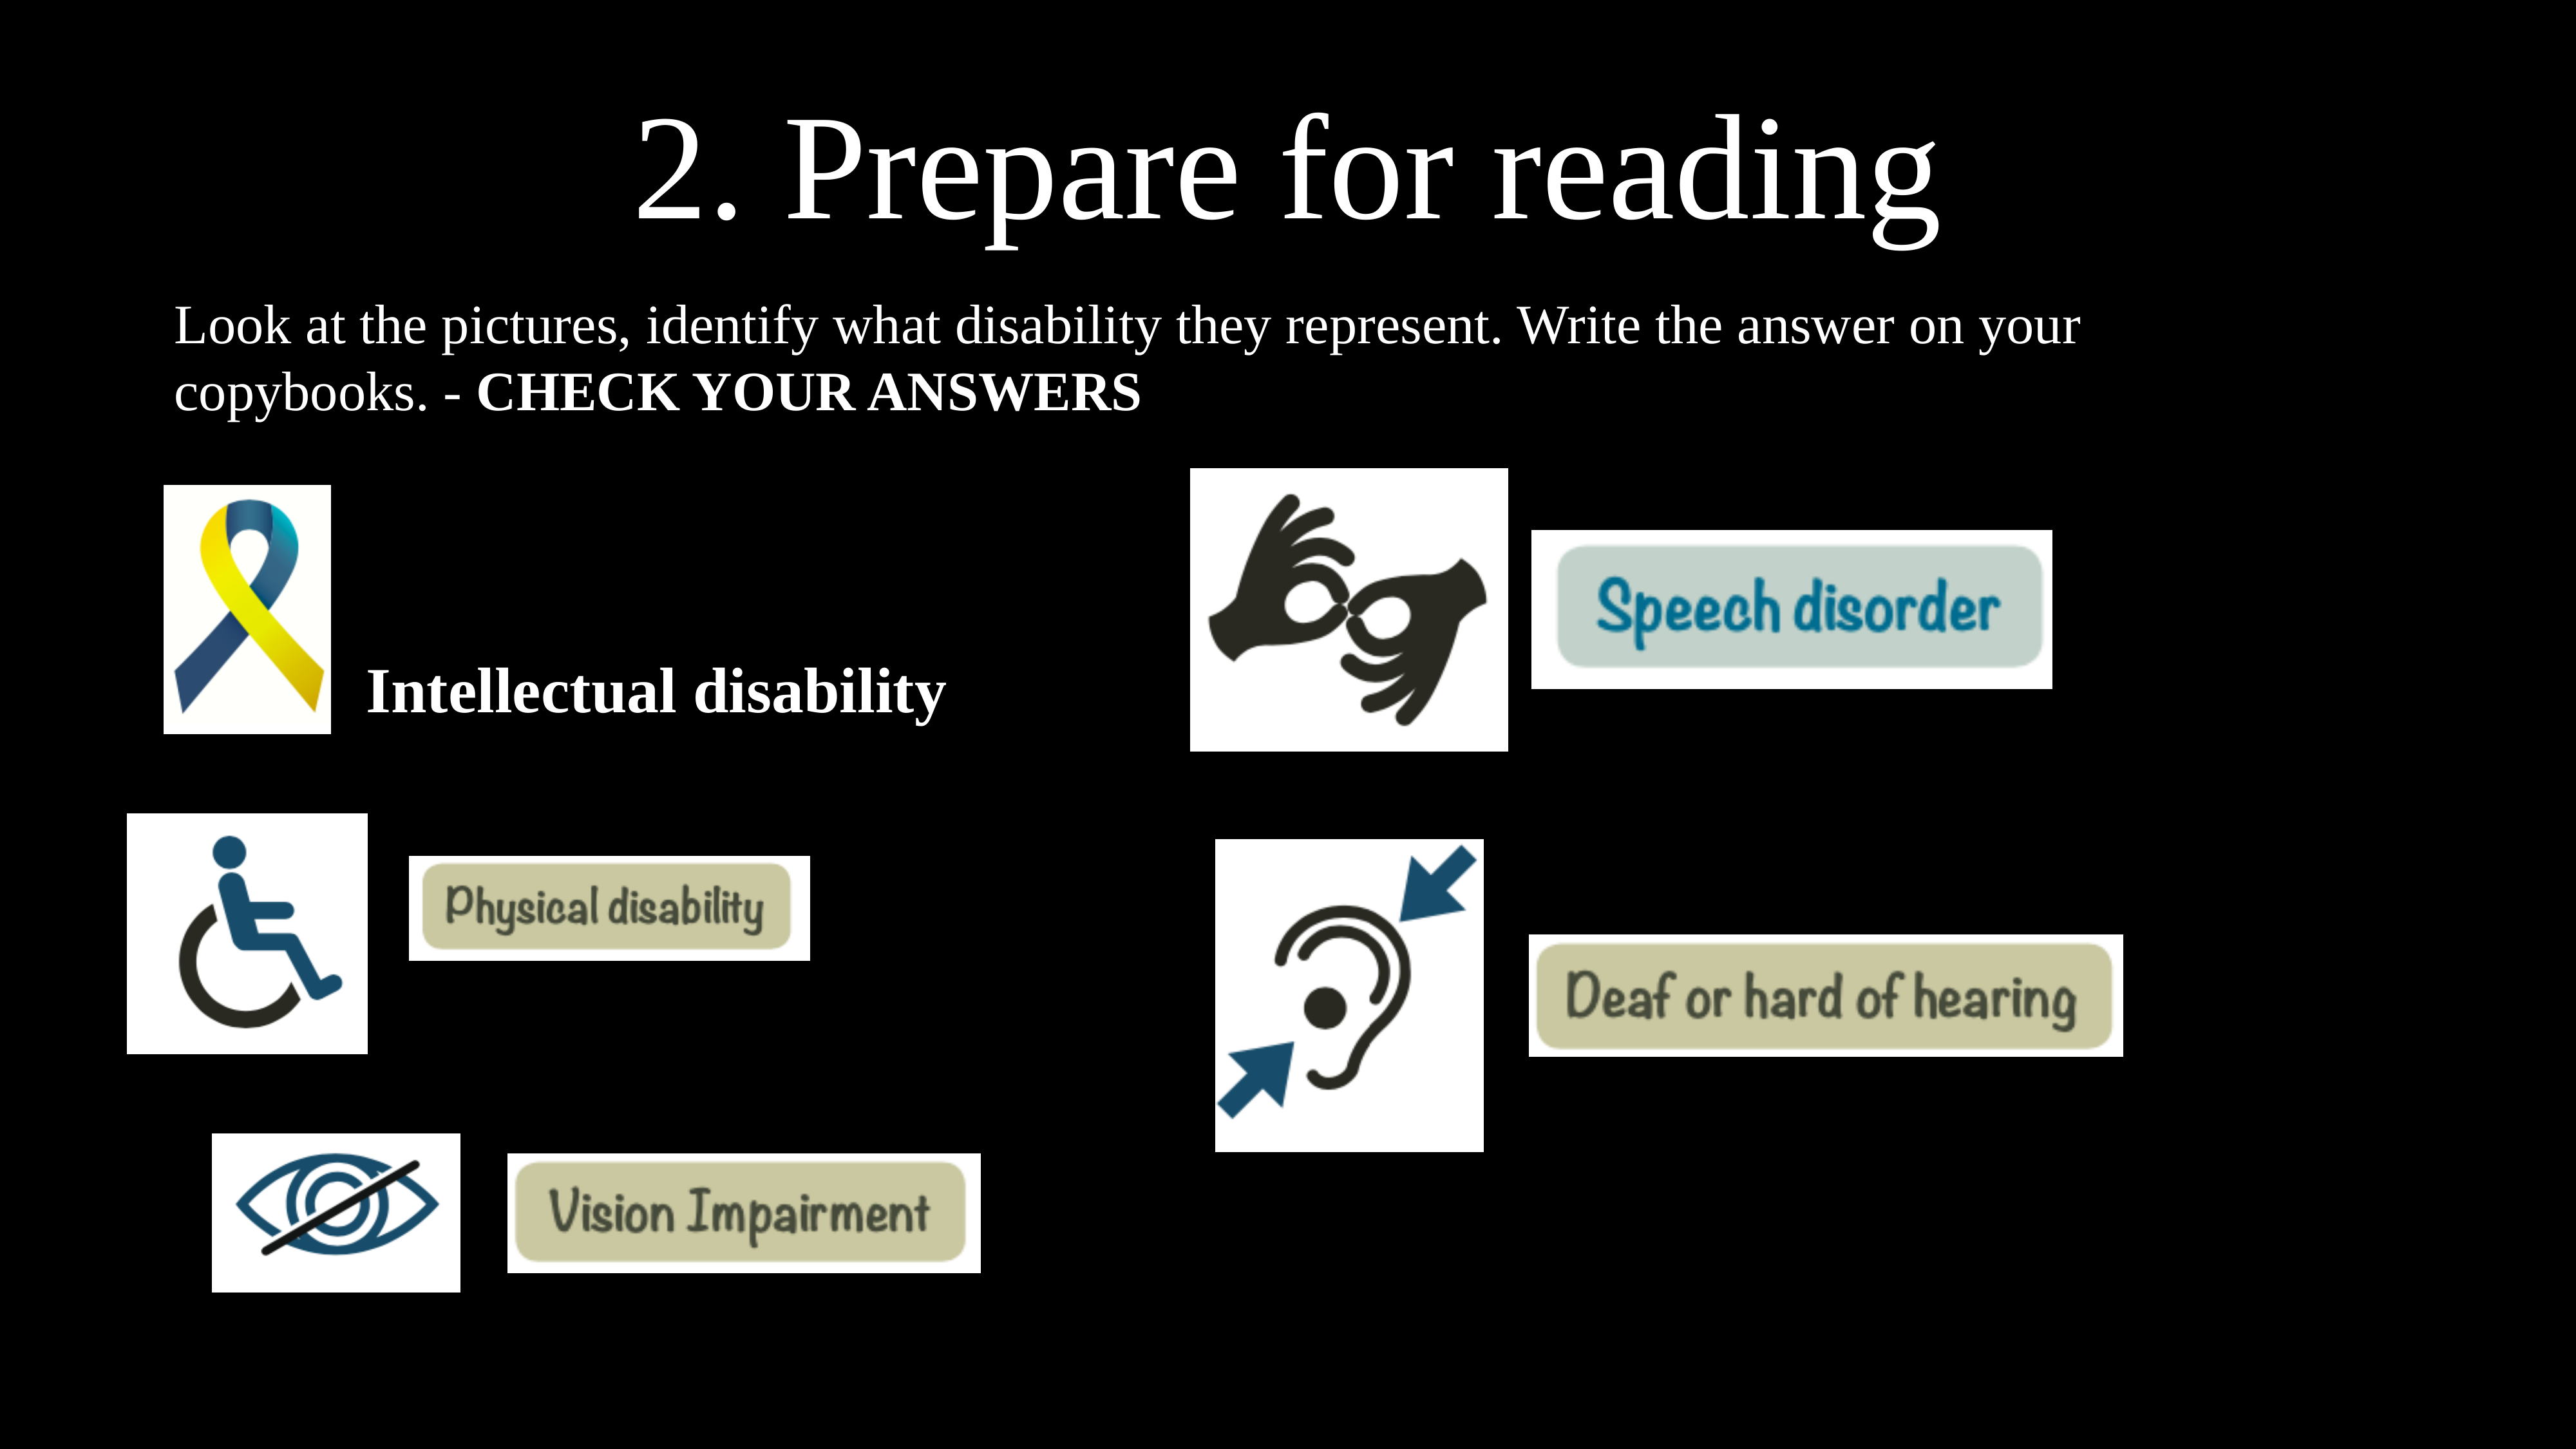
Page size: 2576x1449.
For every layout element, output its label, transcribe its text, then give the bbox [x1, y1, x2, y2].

text_box Intellectual disability [361, 488, 953, 731]
picture [212, 1133, 461, 1293]
picture [1531, 530, 2052, 689]
picture [1529, 934, 2123, 1057]
picture [164, 485, 331, 734]
picture [1215, 839, 1484, 1152]
picture [507, 1153, 981, 1273]
list Look at the pictures, identify what disability they represent. Write the answer on your copybooks. - CHECK YOUR ANSWERS [168, 282, 2311, 428]
title 2. Prepare for reading [178, 37, 2398, 279]
picture [127, 813, 368, 1054]
picture [409, 856, 811, 961]
picture [1190, 468, 1509, 752]
